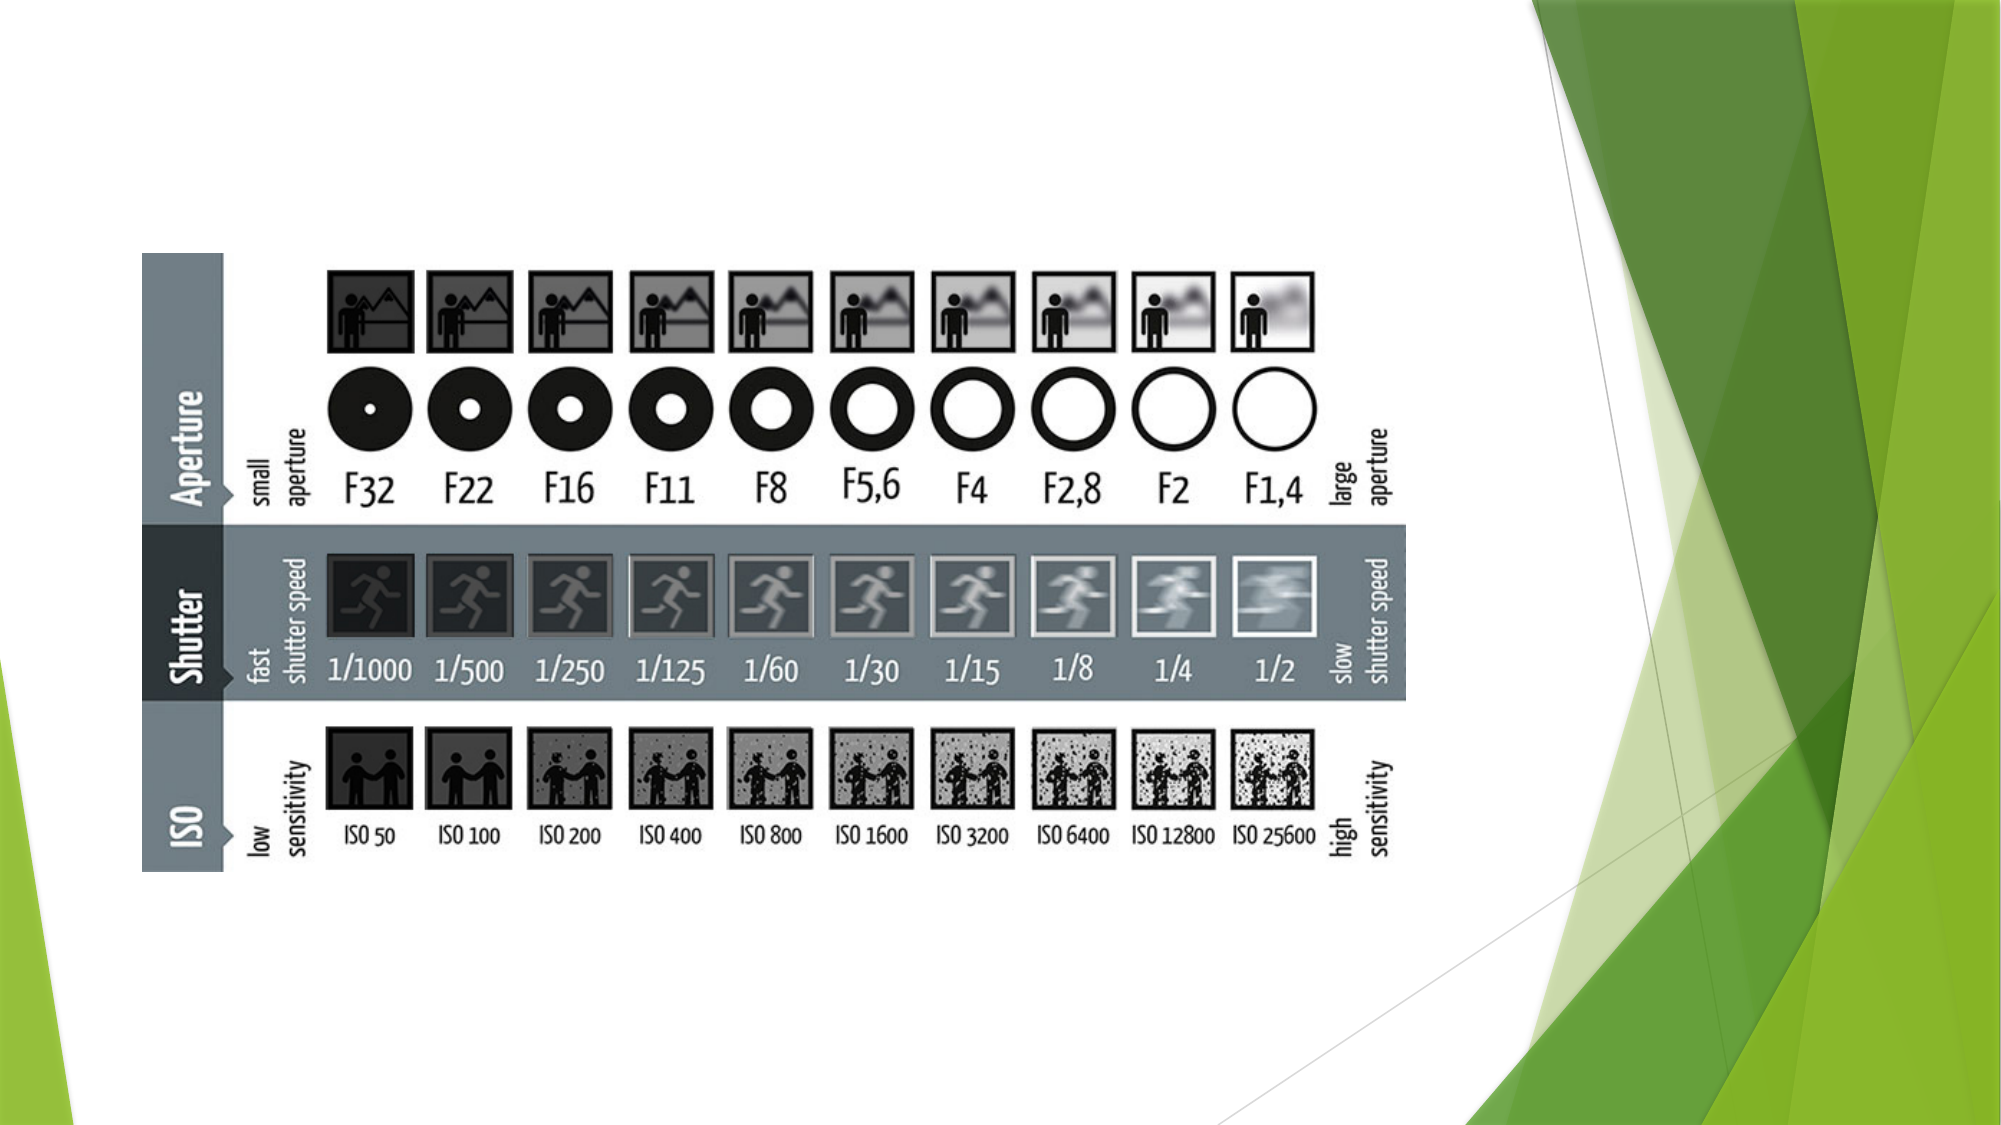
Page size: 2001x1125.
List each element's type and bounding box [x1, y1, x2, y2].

picture [141, 253, 1407, 872]
